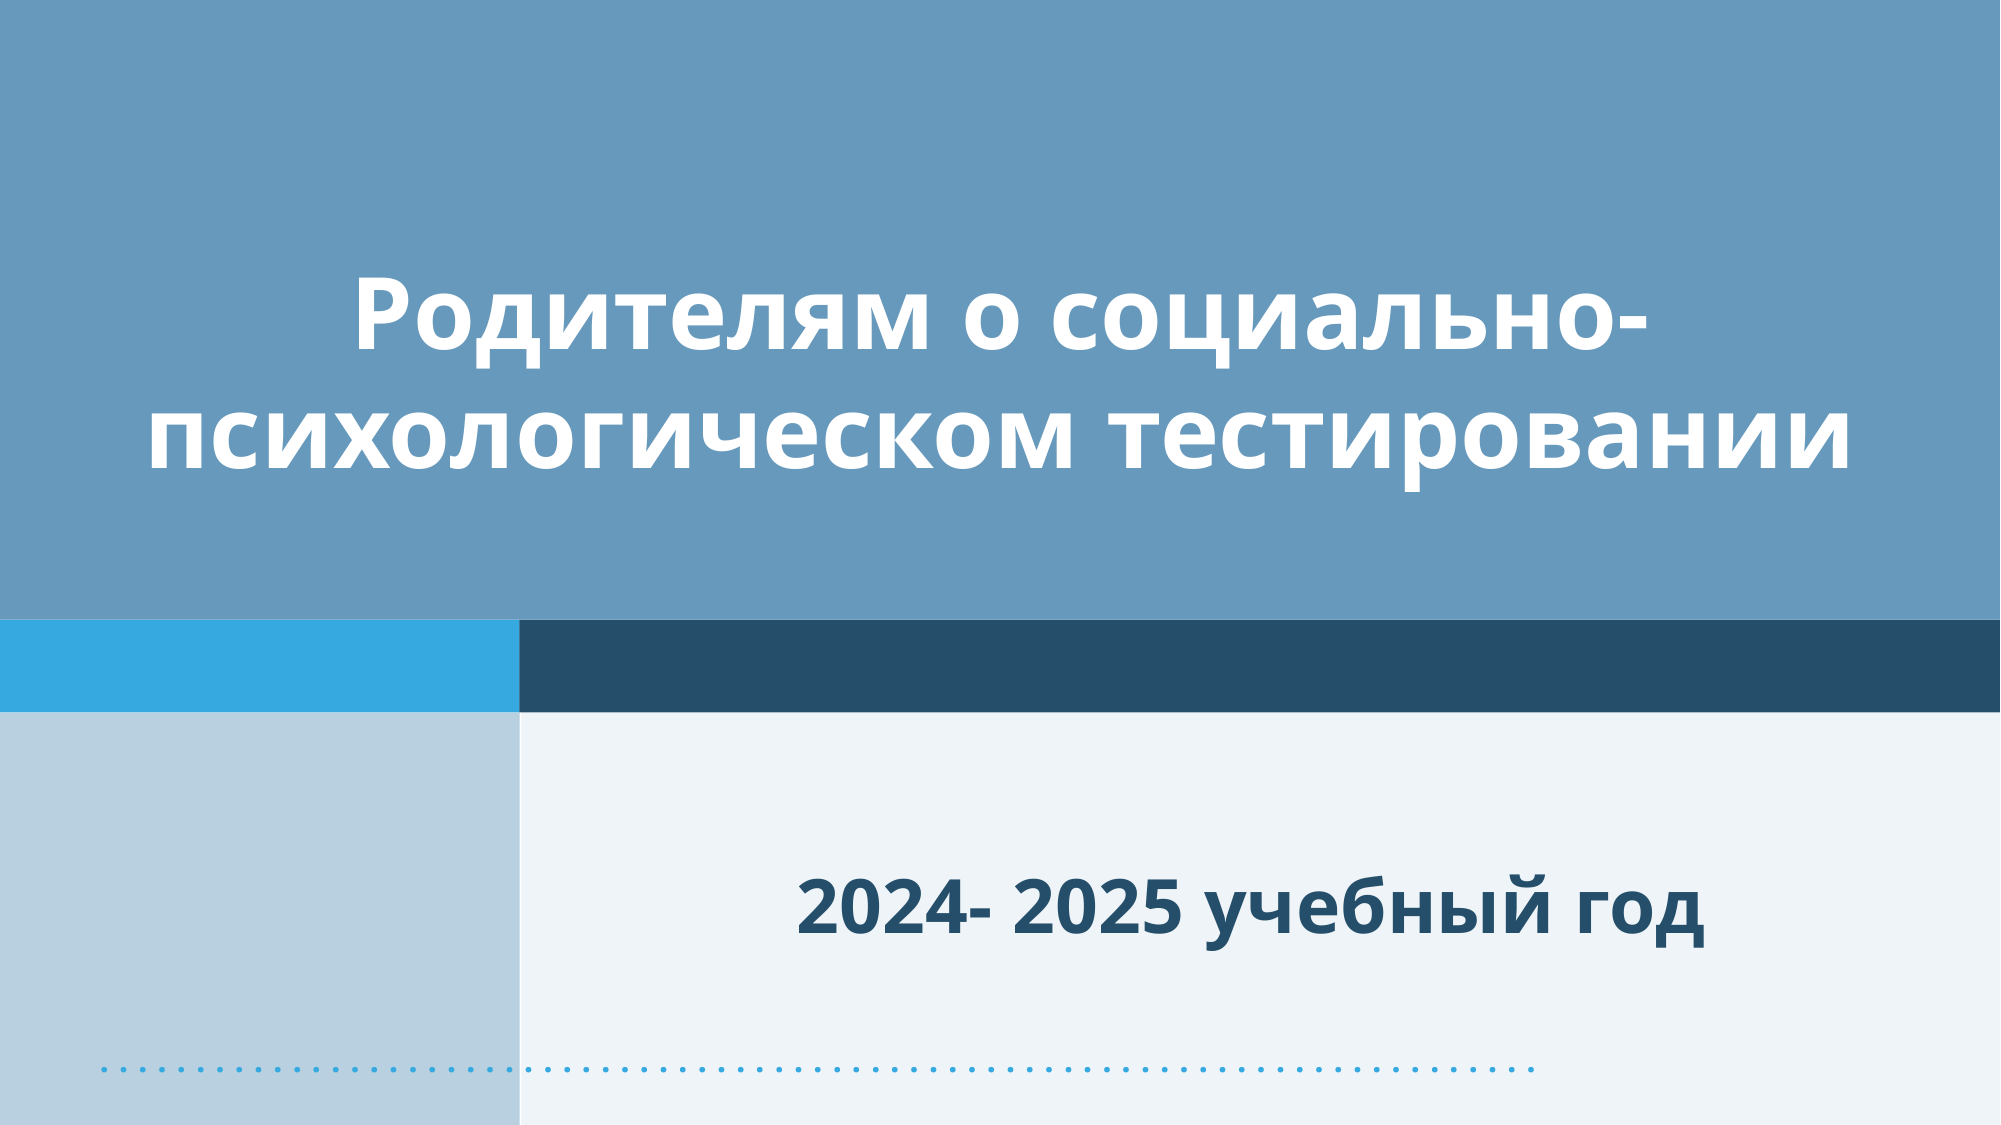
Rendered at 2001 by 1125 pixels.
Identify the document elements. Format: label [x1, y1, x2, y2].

text_box [0, 0, 2000, 1125]
